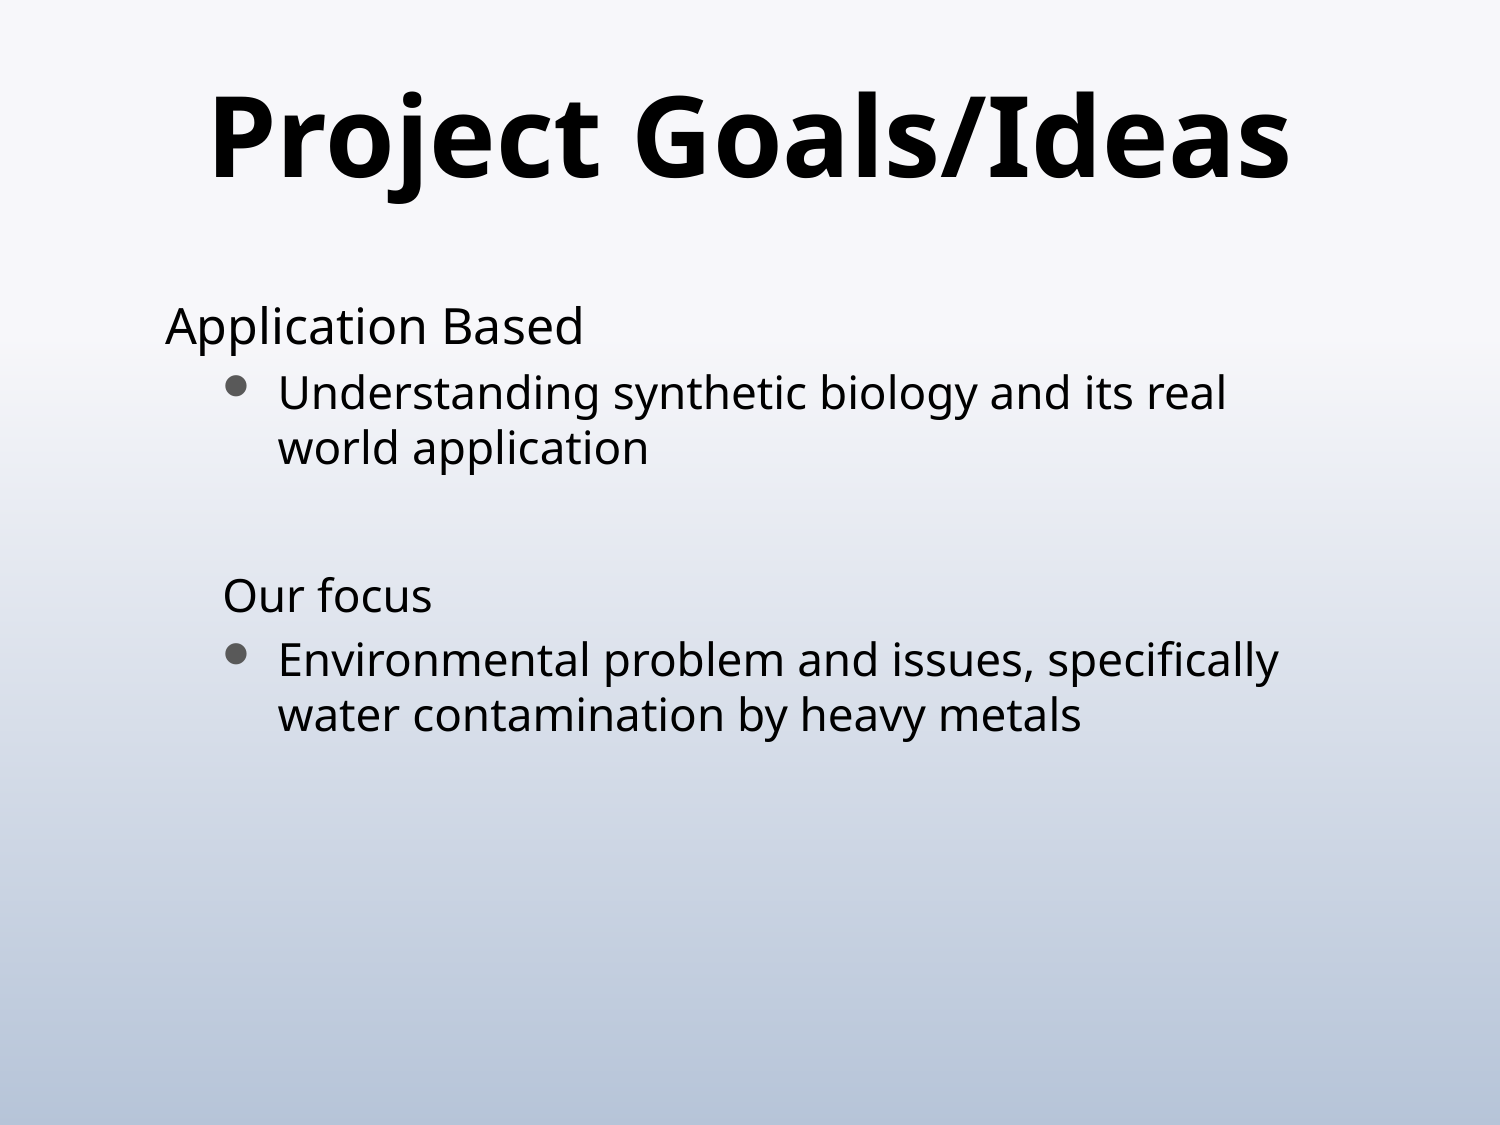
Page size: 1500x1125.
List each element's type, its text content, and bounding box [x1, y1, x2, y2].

list Application Based Understanding synthetic biology and its real world application Our focus Environmental problem and issues, specifically water contamination by heavy metals [150, 286, 1350, 993]
title Project Goals/Ideas [150, 37, 1350, 245]
